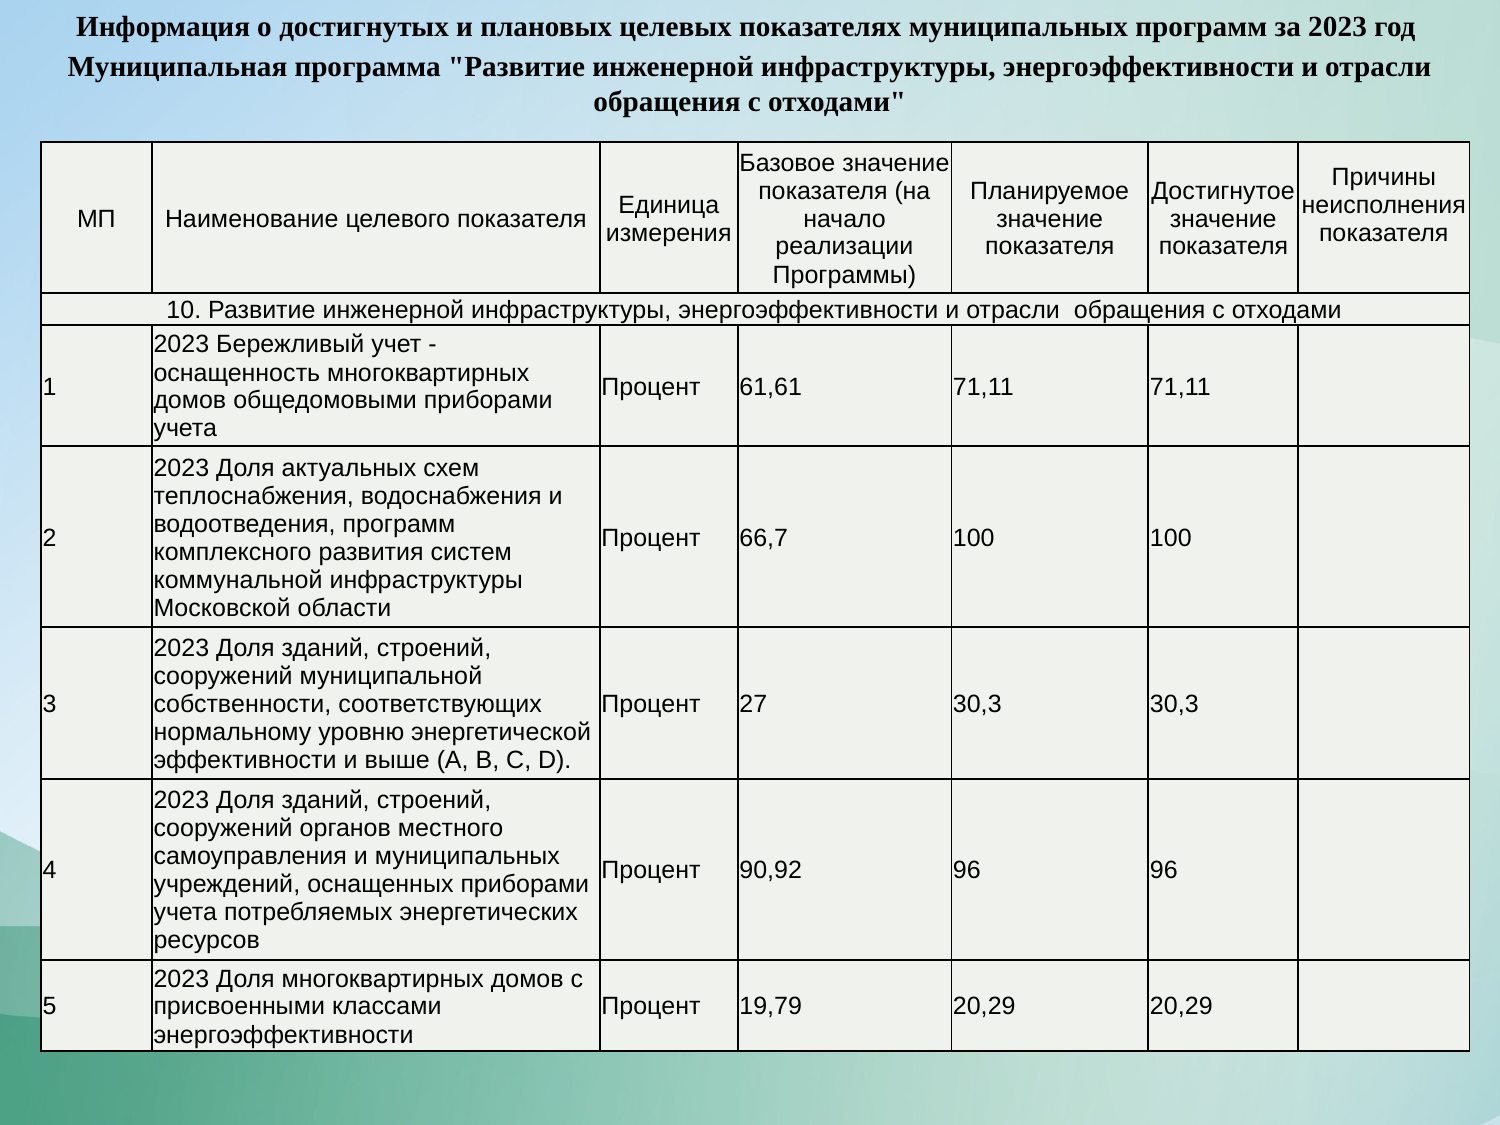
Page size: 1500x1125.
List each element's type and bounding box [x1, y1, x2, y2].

text_box [0, 0, 1500, 125]
table_cell [601, 447, 737, 626]
table_cell [153, 961, 599, 1050]
table_cell [952, 326, 1147, 445]
table_cell [739, 961, 951, 1050]
table_header [601, 143, 737, 292]
table_cell [601, 961, 737, 1050]
table_cell [153, 780, 599, 959]
table_cell [952, 628, 1147, 778]
table_cell [1149, 447, 1297, 626]
table_cell [1149, 780, 1297, 959]
table_header [952, 143, 1147, 292]
table_cell [739, 326, 951, 445]
table_cell [1299, 961, 1469, 1050]
table_cell [42, 961, 151, 1050]
table_cell [739, 628, 951, 778]
table_cell [952, 780, 1147, 959]
table_cell [153, 628, 599, 778]
table_header [42, 143, 151, 292]
table_cell [1299, 780, 1469, 959]
table_cell [1149, 326, 1297, 445]
table_cell [1299, 326, 1469, 445]
table_cell [153, 447, 599, 626]
table_cell [1149, 961, 1297, 1050]
table_cell [601, 326, 737, 445]
table_header [1149, 143, 1297, 292]
table_cell [1299, 447, 1469, 626]
table_cell [42, 326, 151, 445]
table_cell [739, 447, 951, 626]
table_header [153, 143, 599, 292]
table_cell [952, 447, 1147, 626]
table_cell [42, 447, 151, 626]
table_cell [42, 628, 151, 778]
table_cell [601, 780, 737, 959]
table_cell [1299, 628, 1469, 778]
table_cell [42, 294, 1469, 324]
table_header [1299, 143, 1469, 292]
table_cell [952, 961, 1147, 1050]
picture [0, 125, 1500, 1125]
table_cell [42, 780, 151, 959]
table_header [739, 143, 951, 292]
table_cell [739, 780, 951, 959]
table_cell [153, 326, 599, 445]
table_cell [601, 628, 737, 778]
table_cell [1149, 628, 1297, 778]
